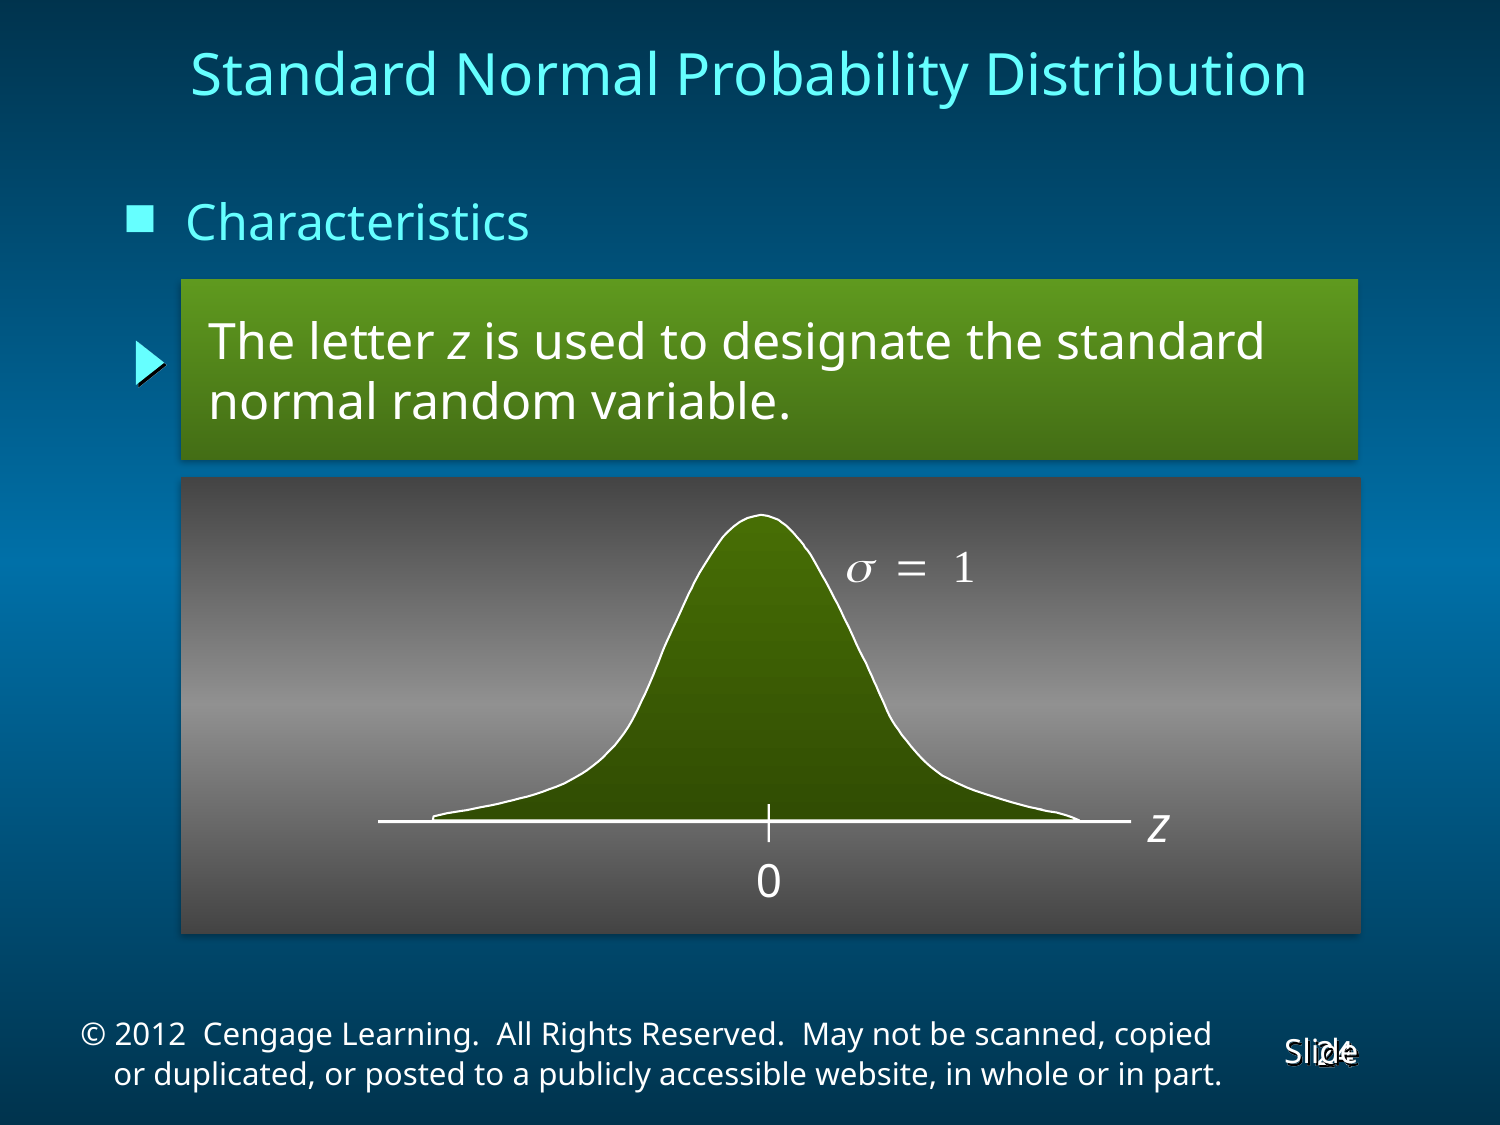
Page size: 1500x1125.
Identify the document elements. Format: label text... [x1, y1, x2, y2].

text_box [181, 477, 1361, 934]
text_box Standard Normal Probability Distribution [112, 17, 1388, 128]
text_box s = 1 [828, 529, 991, 600]
text_box 0 [741, 844, 797, 915]
text_box z [1133, 785, 1186, 860]
text_box [432, 514, 1080, 821]
text_box Characteristics [114, 183, 1390, 268]
text_box The letter z is used to designate the standard normal random variable. [181, 279, 1359, 460]
picture [139, 379, 147, 386]
text_box [137, 342, 163, 383]
